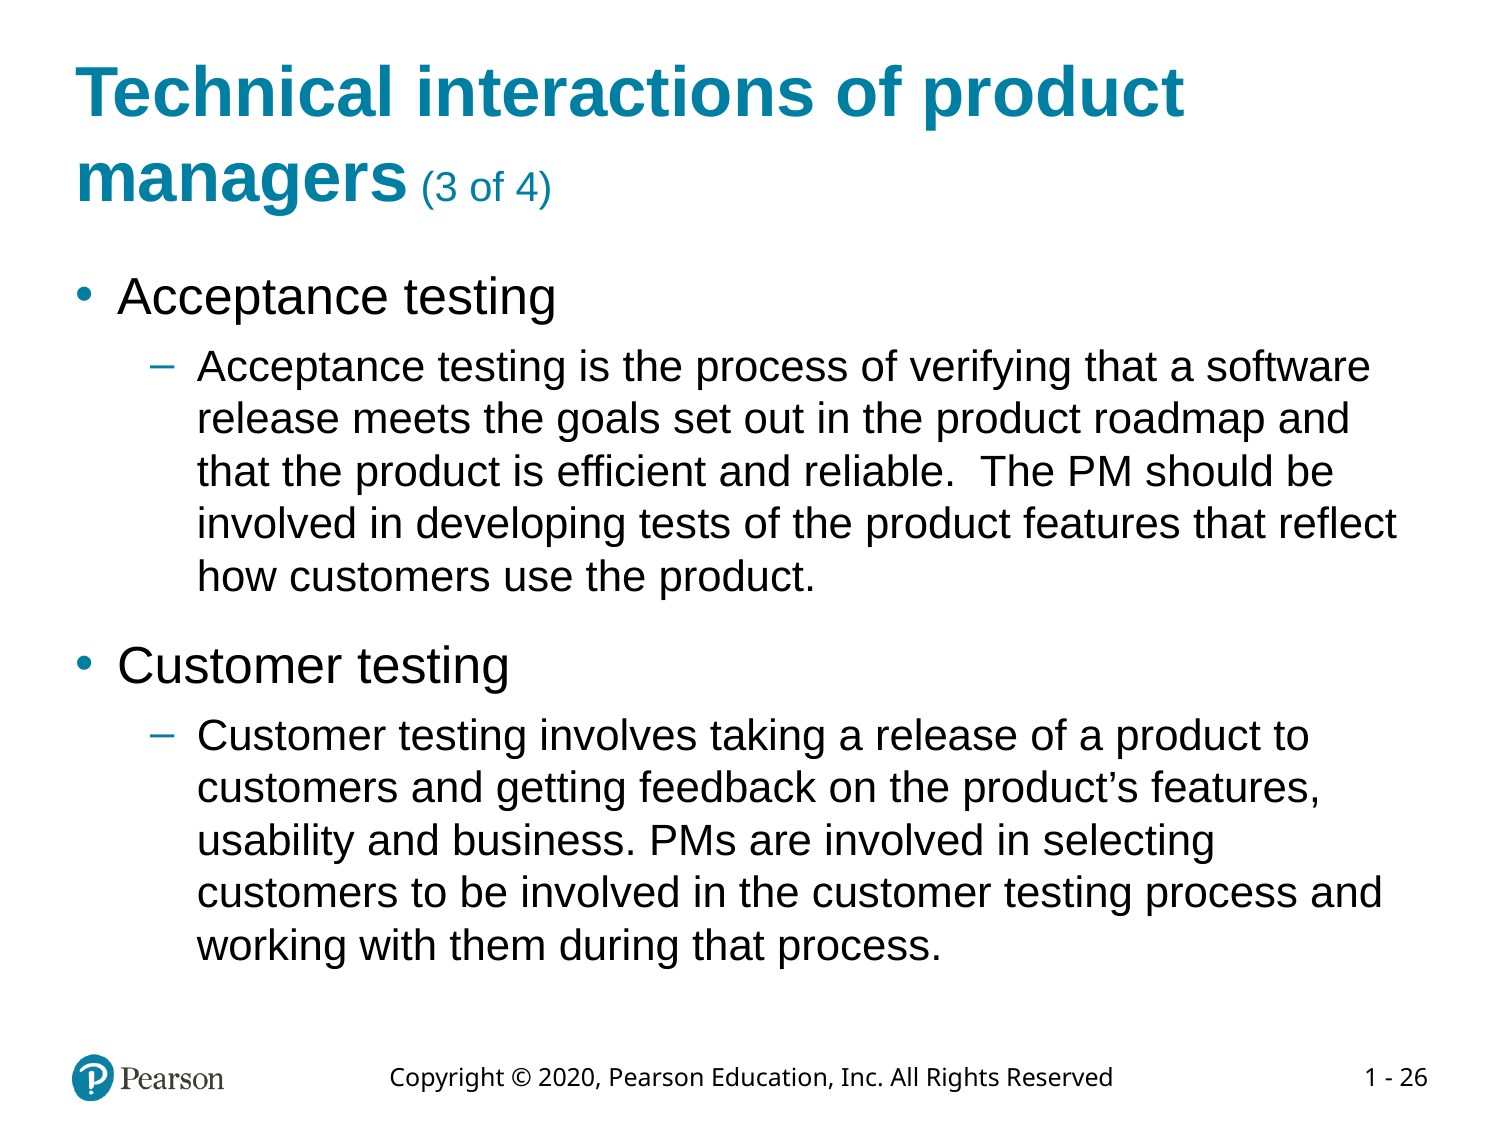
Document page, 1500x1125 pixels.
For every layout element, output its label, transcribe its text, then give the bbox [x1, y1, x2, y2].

picture [99, 1054, 224, 1101]
list Acceptance testing Acceptance testing is the process of verifying that a software release meets the goals set out in the product roadmap and that the product is efficient and reliable. The PM should be involved in developing tests of the product features that reflect how customers use the product. Customer testing Customer testing involves taking a release of a product to customers and getting feedback on the product’s features, usability and business. PMs are involved in selecting customers to be involved in the customer testing process and working with them during that process. [75, 262, 1425, 1005]
picture [81, 1064, 107, 1089]
picture [72, 1087, 83, 1101]
title Technical interactions of product managers (3 of 4) [75, 35, 1425, 216]
picture [72, 1054, 89, 1072]
